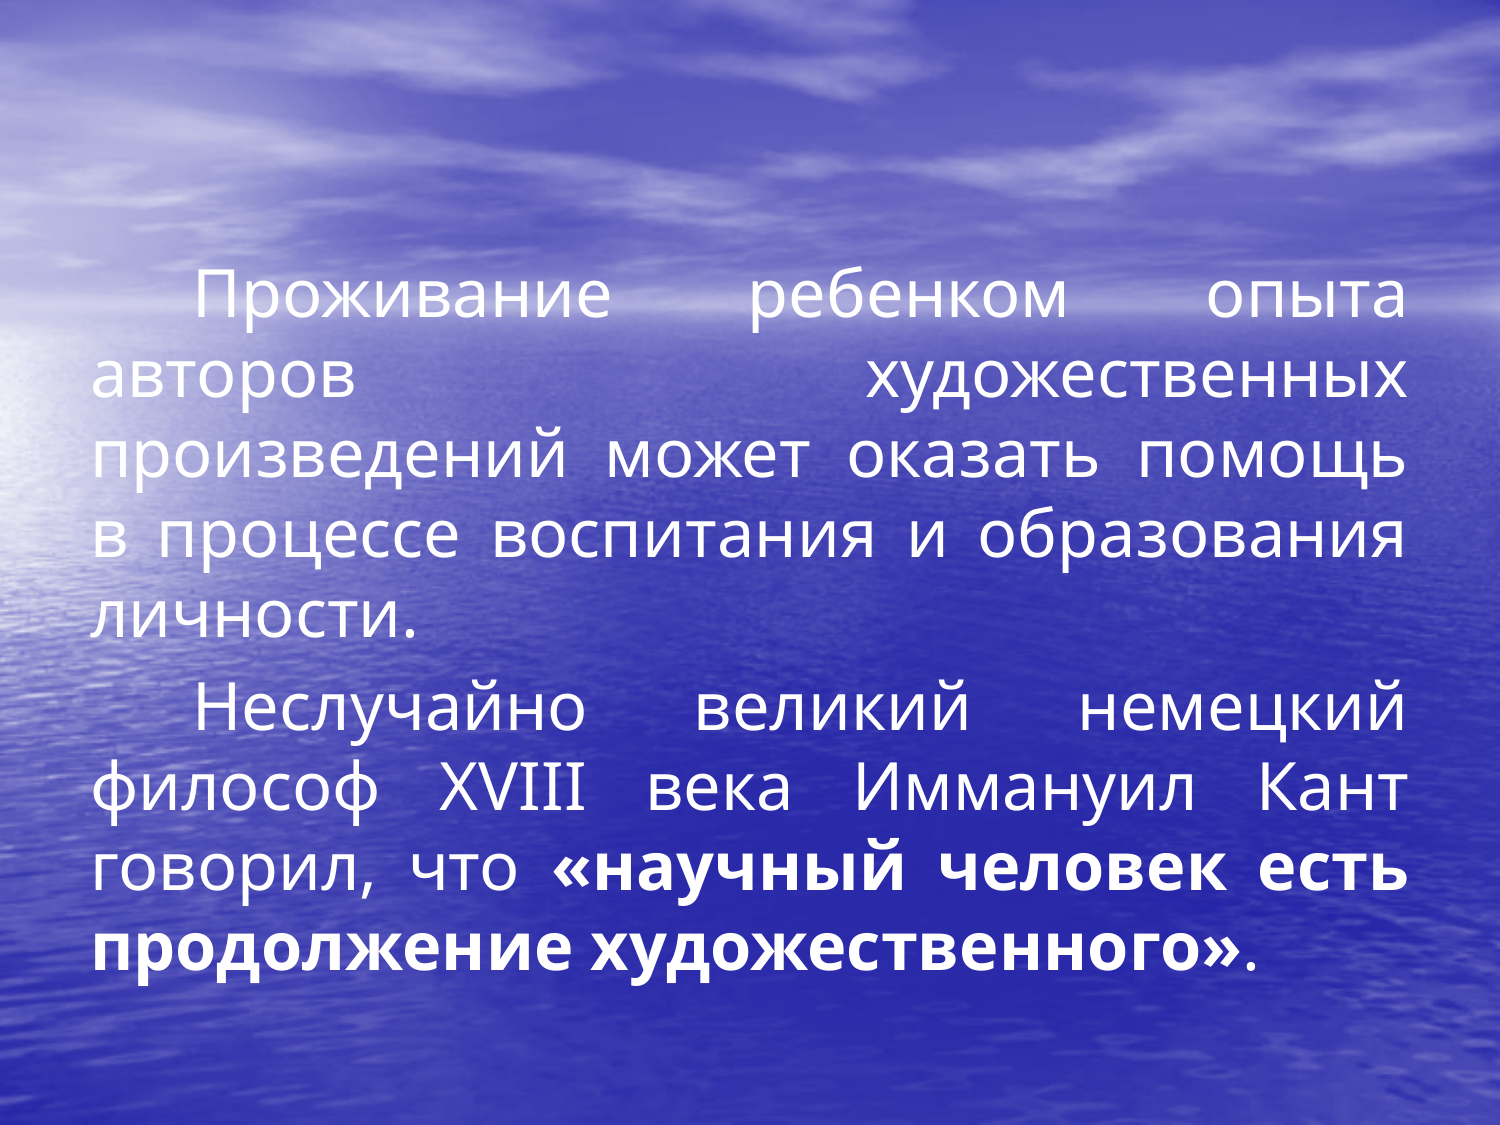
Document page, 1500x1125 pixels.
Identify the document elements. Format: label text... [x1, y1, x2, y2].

list Проживание ребенком опыта авторов художественных произведений может оказать помощь в процессе воспитания и образования личности. Неслучайно великий немецкий философ XVIII века Иммануил Кант говорил, что «научный человек есть продолжение художественного». [74, 243, 1426, 919]
